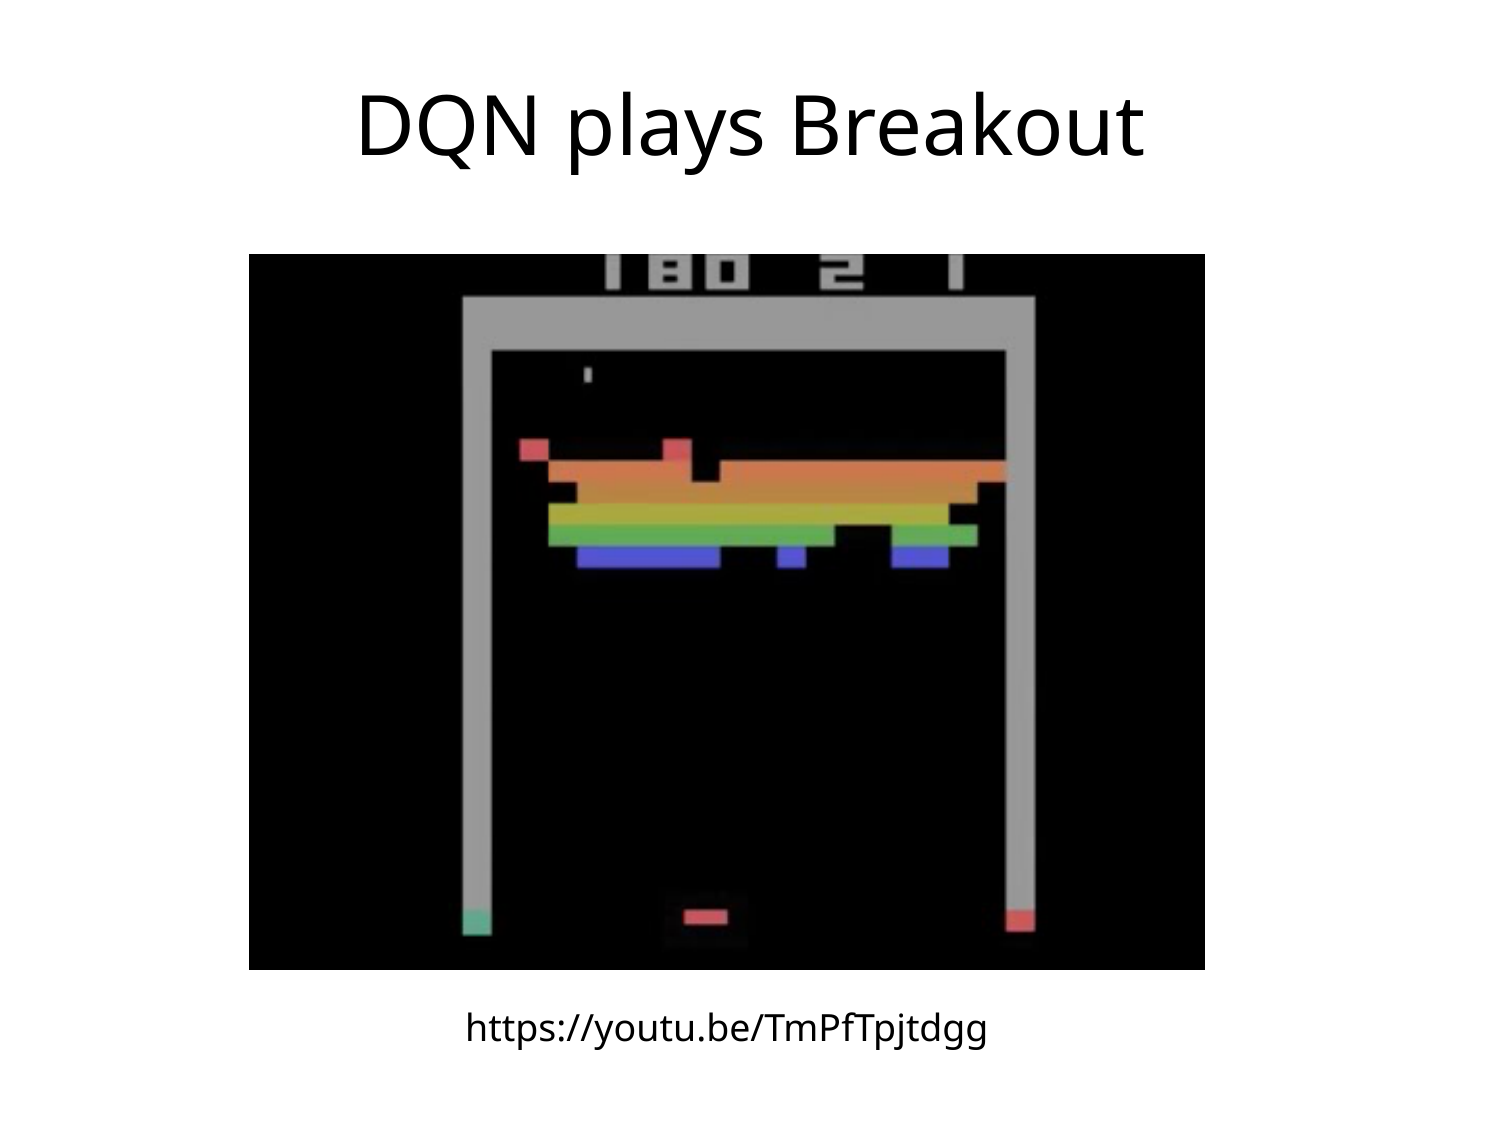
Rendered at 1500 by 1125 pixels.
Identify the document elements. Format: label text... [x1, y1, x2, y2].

title DQN plays Breakout [103, 59, 1397, 198]
text_box https://youtu.be/TmPfTpjtdgg [450, 996, 1004, 1057]
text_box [248, 254, 1206, 971]
